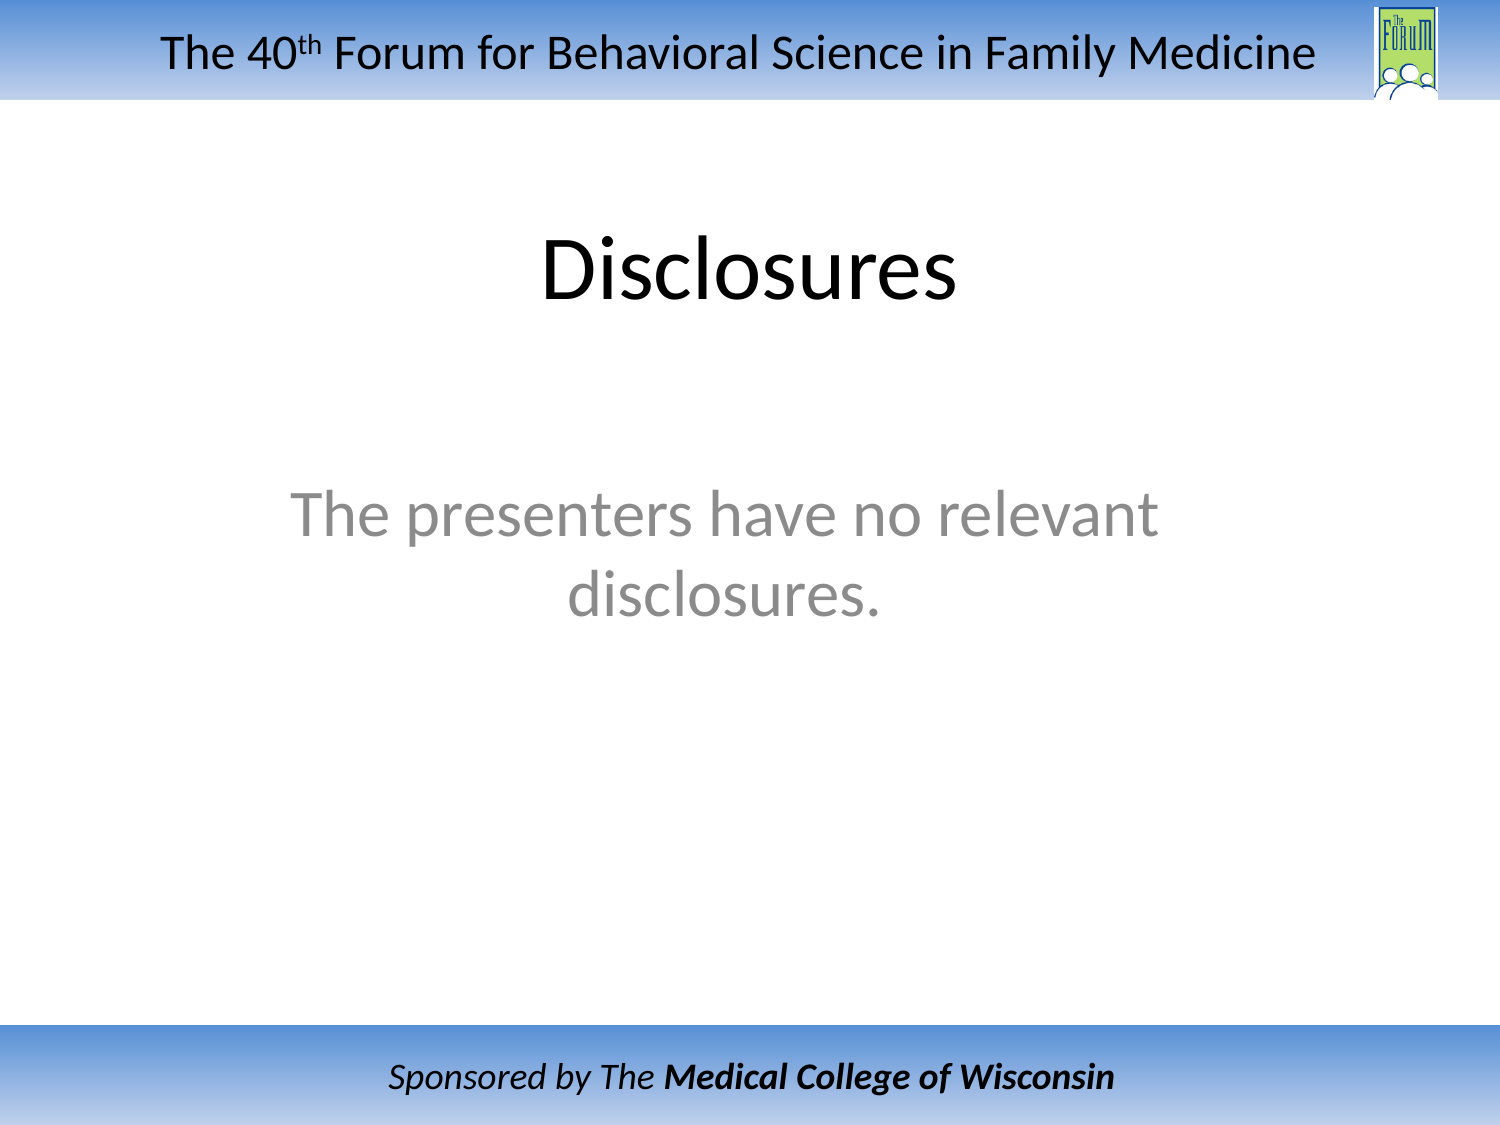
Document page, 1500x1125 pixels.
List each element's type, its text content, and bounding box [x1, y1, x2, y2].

title Disclosures [112, 174, 1388, 350]
picture [1374, 7, 1438, 100]
subtitle The presenters have no relevant disclosures. [112, 462, 1338, 975]
